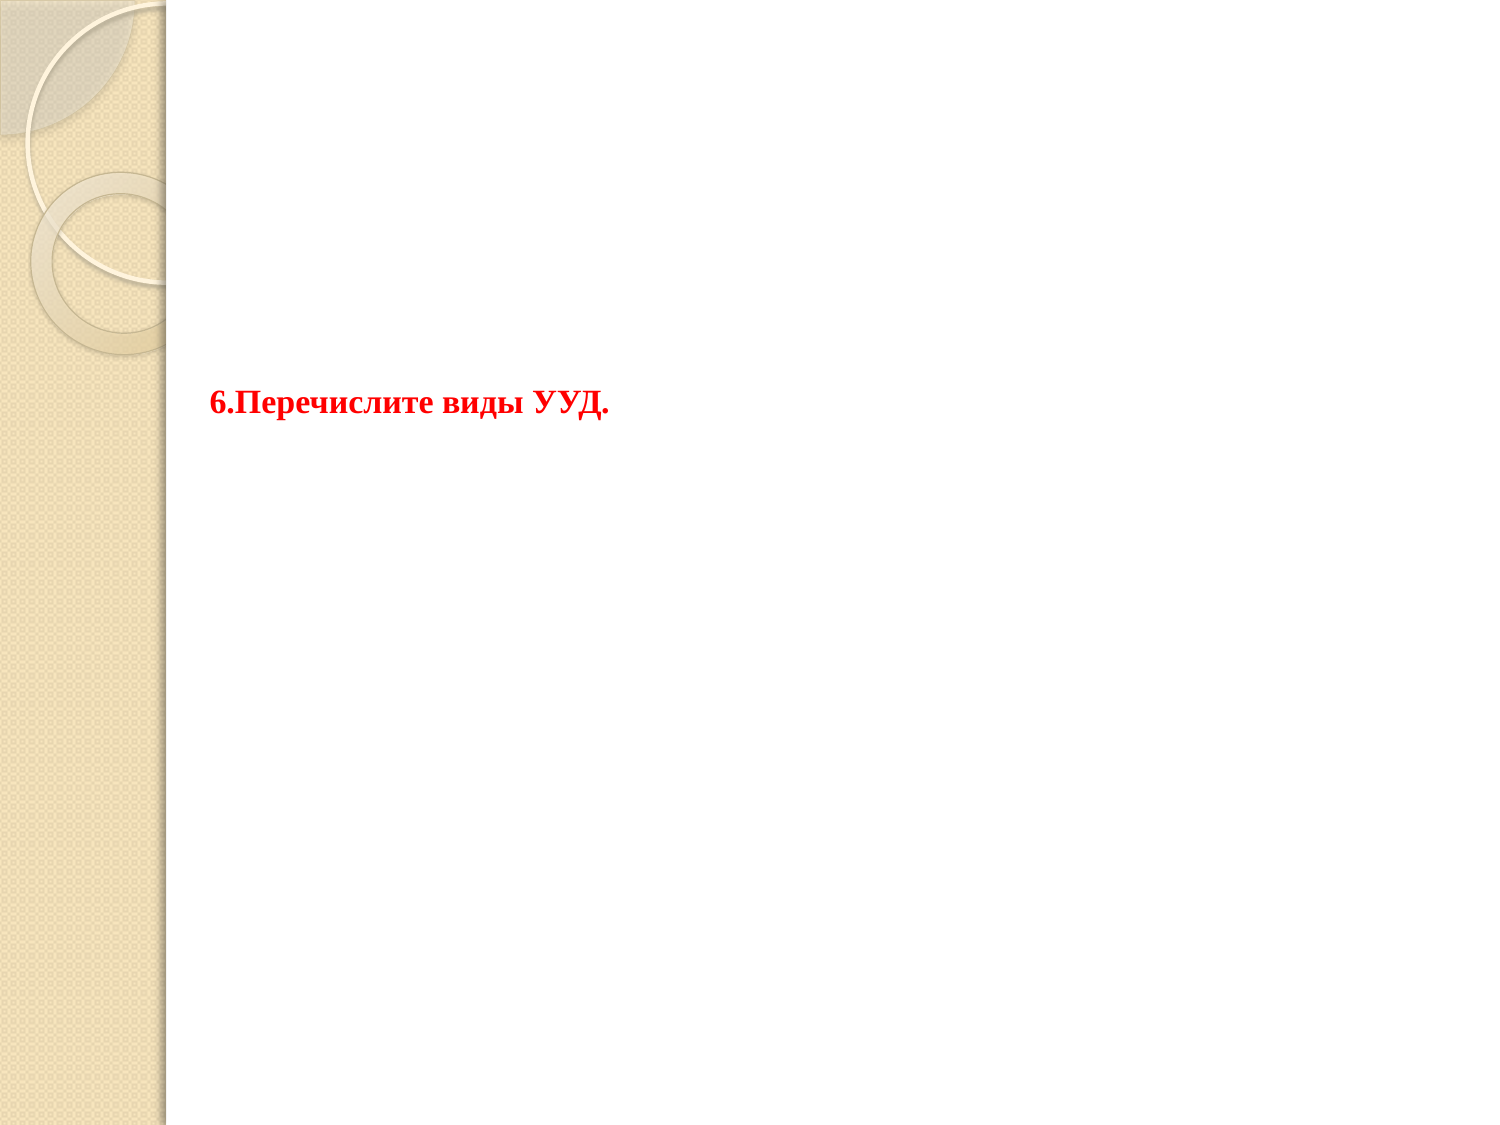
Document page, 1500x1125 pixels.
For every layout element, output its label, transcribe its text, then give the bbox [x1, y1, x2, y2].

title 6.Перечислите виды УУД. [194, 45, 1466, 634]
